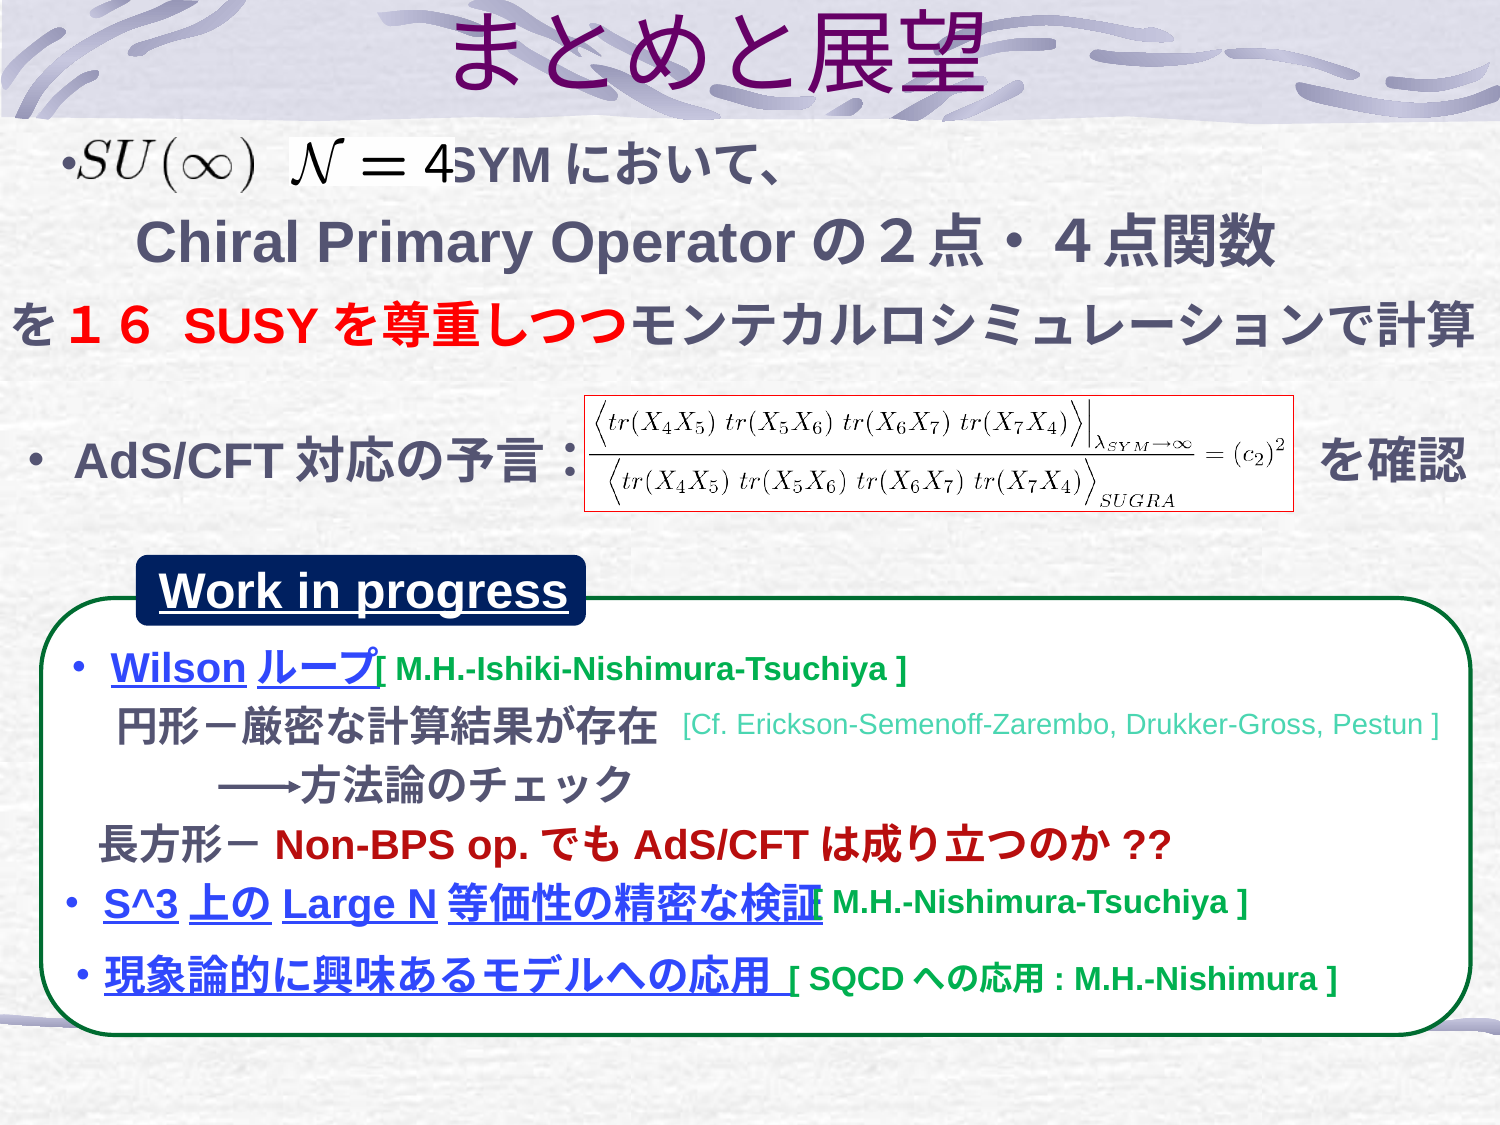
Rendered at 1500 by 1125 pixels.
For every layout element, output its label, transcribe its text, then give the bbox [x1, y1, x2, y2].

text_box [135, 555, 144, 626]
title まとめと展望 [76, 0, 1353, 113]
picture [0, 1024, 1500, 1125]
text_box を１６ SUSYを尊重しつつモンテカルロシミュレーションで計算 [0, 285, 1491, 361]
text_box Chiral Primary Operatorの２点・４点関数 [120, 196, 1292, 281]
text_box [Cf. Erickson-Semenoff-Zarembo, Drukker-Gross, Pestun ] [679, 703, 1447, 743]
text_box 方法論のチェック [286, 751, 650, 817]
text_box 長方形－Non-BPS op.でもAdS/CFTは成り立つのか?? [82, 810, 1188, 876]
text_box ・S^3上のLarge N等価性の精密な検証 [36, 869, 839, 935]
text_box を確認 [1302, 420, 1483, 496]
text_box [41, 598, 1471, 1035]
text_box [ SQCDへの応用: M.H.-Nishimura ] [785, 955, 1400, 1000]
text_box 円形－厳密な計算結果が存在 [101, 692, 675, 758]
text_box Work in progress [144, 550, 584, 626]
text_box [ M.H.-Nishimura-Tsuchiya ] [808, 878, 1264, 923]
text_box ・AdS/CFT対応の予言： [0, 420, 579, 496]
picture [0, 0, 1500, 1021]
text_box ・ SYMにおいて、 [29, 125, 892, 201]
text_box ・Wilsonループ [44, 633, 395, 699]
text_box ・現象論的に興味あるモデルへの応用 [47, 940, 806, 1006]
text_box [ M.H.-Ishiki-Nishimura-Tsuchiya ] [371, 645, 1081, 689]
